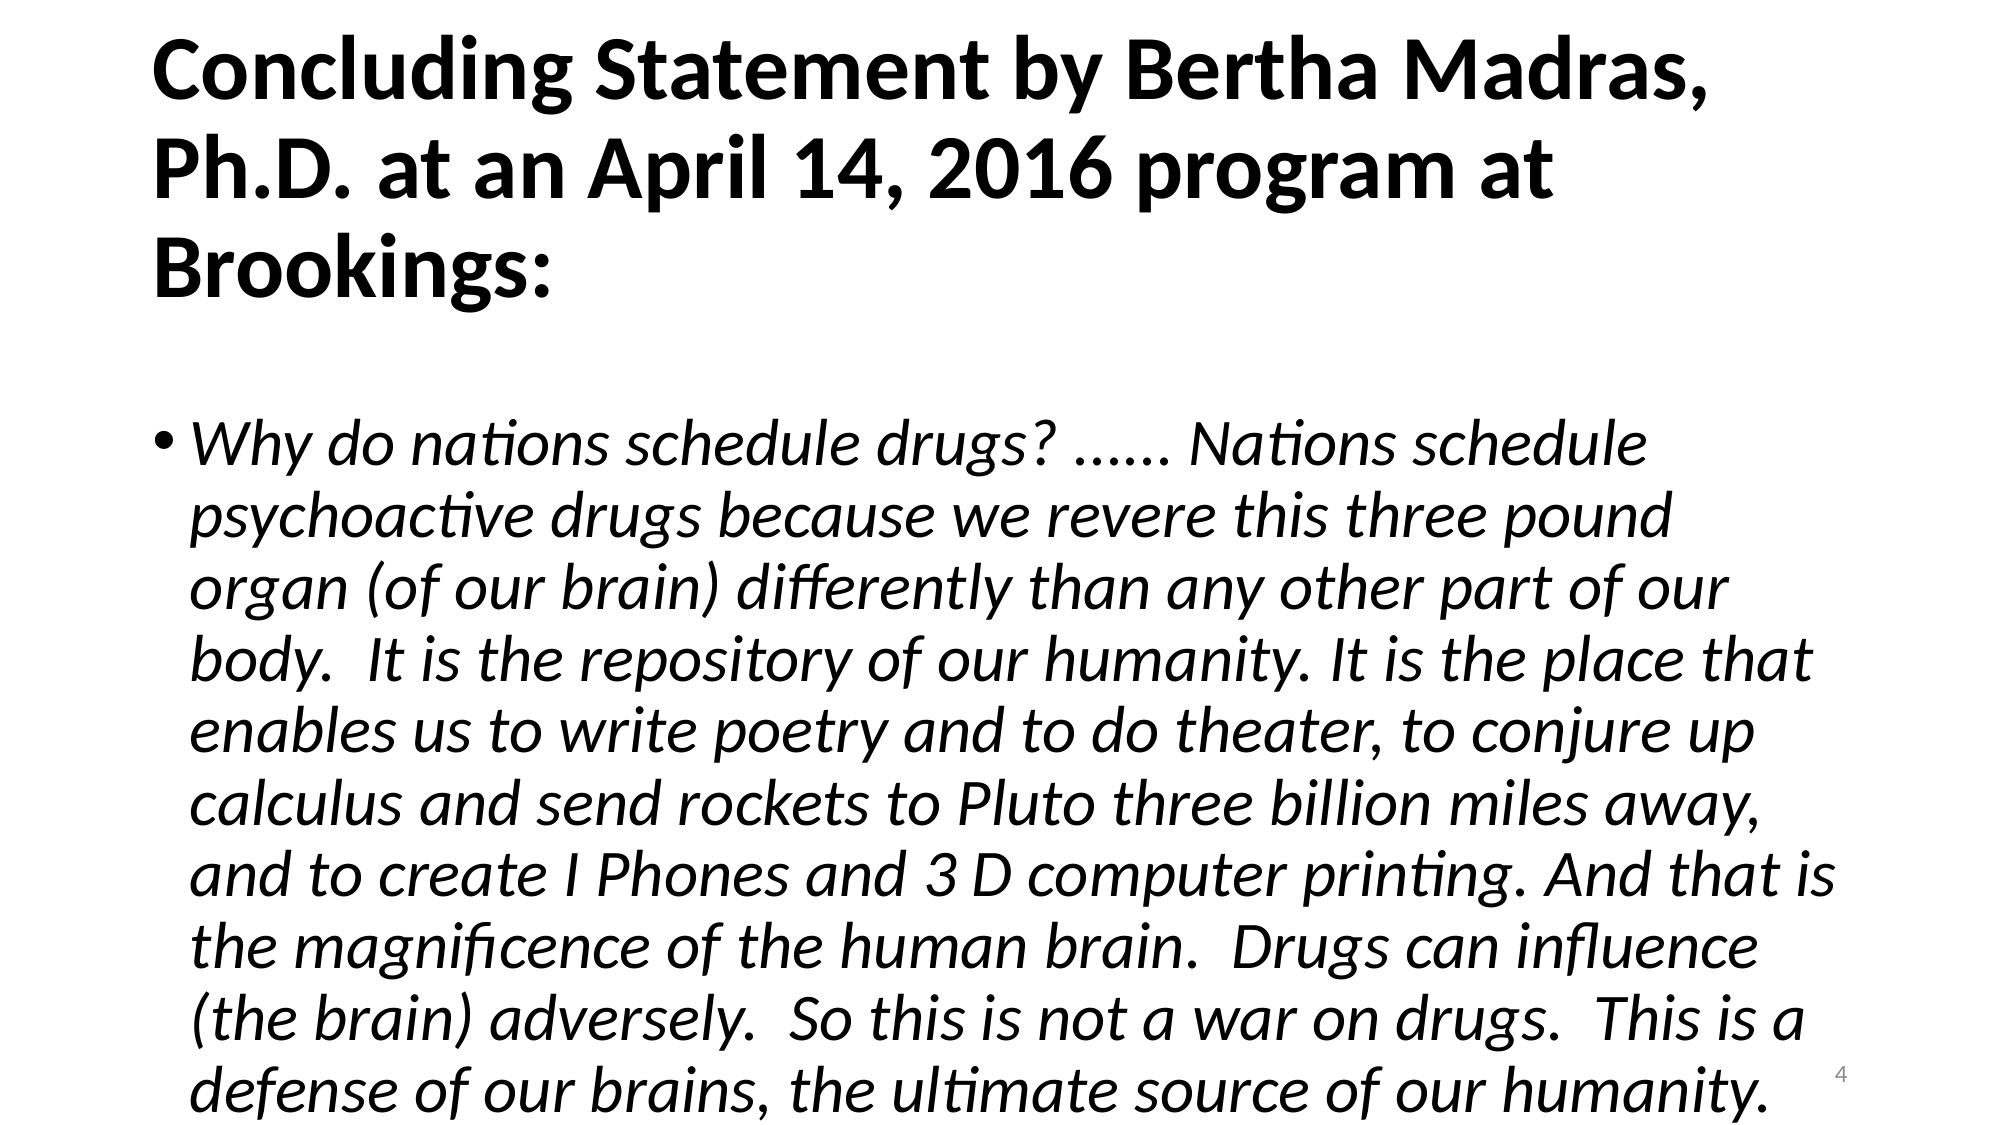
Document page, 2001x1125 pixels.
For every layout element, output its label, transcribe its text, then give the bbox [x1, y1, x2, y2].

list Why do nations schedule drugs? ...... Nations schedule psychoactive drugs because we revere this three pound organ (of our brain) differently than any other part of our body. It is the repository of our humanity. It is the place that enables us to write poetry and to do theater, to conjure up calculus and send rockets to Pluto three billion miles away, and to create I Phones and 3 D computer printing. And that is the magnificence of the human brain. Drugs can influence (the brain) adversely. So this is not a war on drugs. This is a defense of our brains, the ultimate source of our humanity. [137, 299, 1863, 1014]
title Concluding Statement by Bertha Madras, Ph.D. at an April 14, 2016 program at Brookings: [137, 59, 1863, 278]
slide_number 4 [1412, 1042, 1863, 1103]
